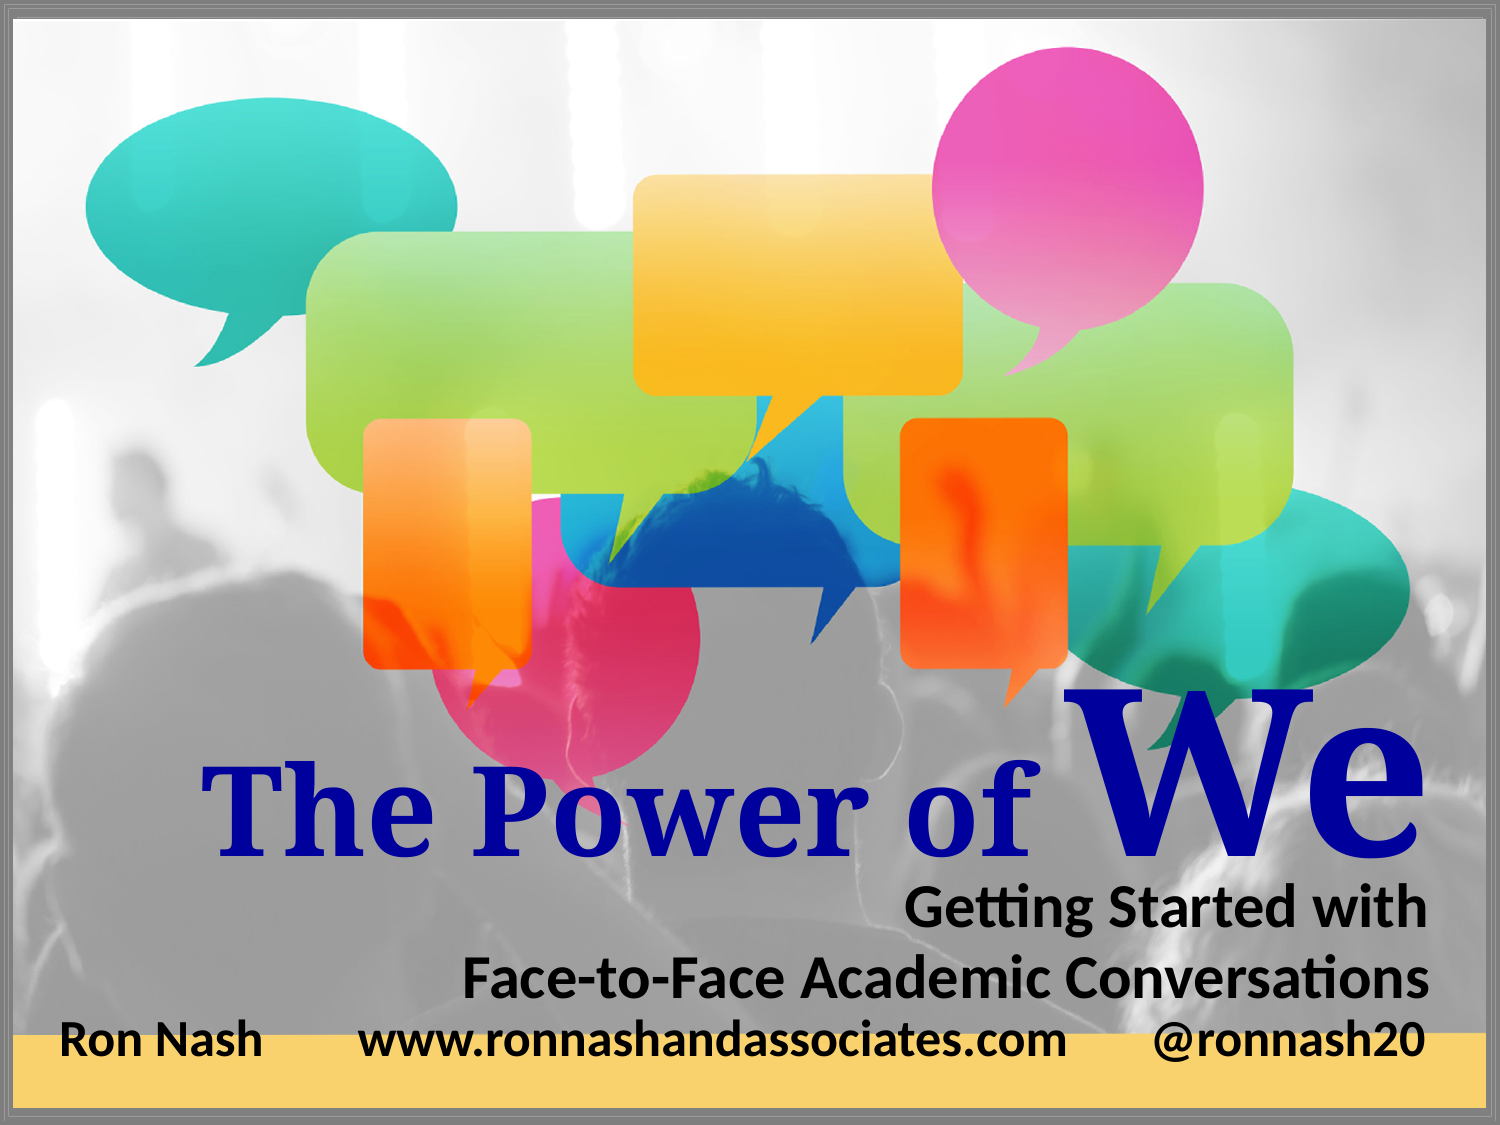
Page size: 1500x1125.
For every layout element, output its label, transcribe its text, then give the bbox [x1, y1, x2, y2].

text_box Face-to-Face Academic Conversations [1490, 936, 1500, 1022]
title The Power of We [1490, 612, 1500, 915]
text_box Ron Nash www.ronnashandassociates.com @ronnash20 [44, 1117, 1461, 1125]
picture [13, 19, 1486, 1109]
